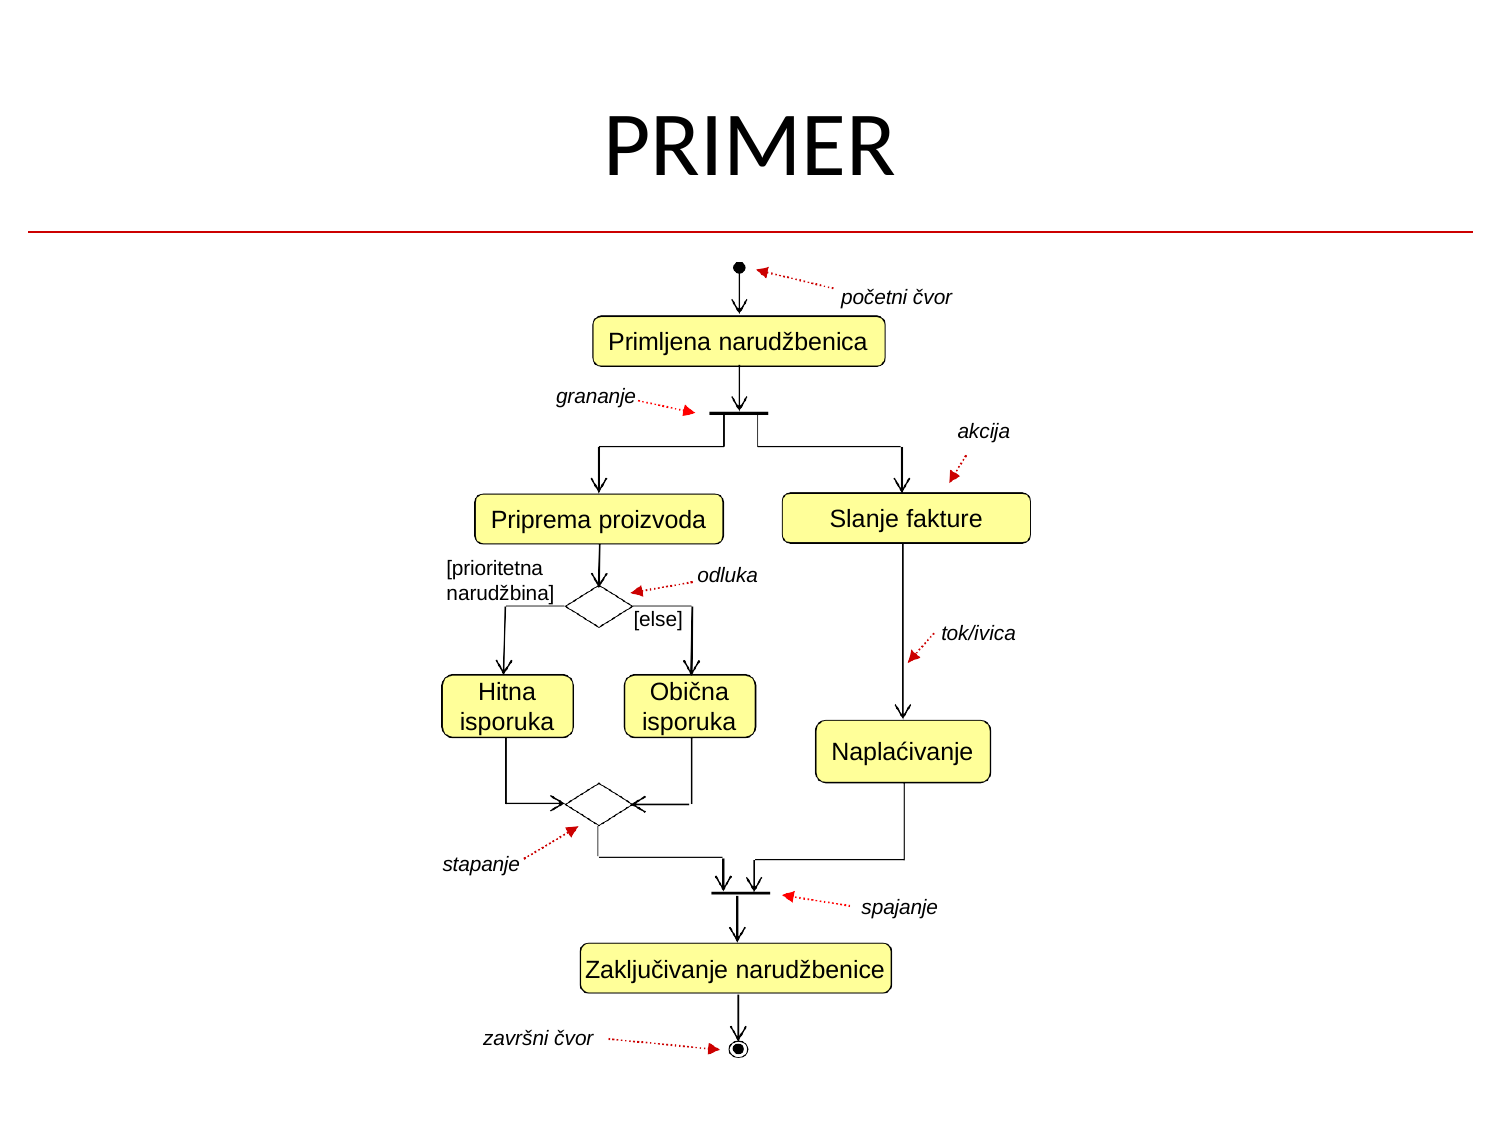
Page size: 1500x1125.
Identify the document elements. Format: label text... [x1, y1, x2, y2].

text_box Slanje fakture [827, 502, 985, 533]
text_box stapanje spajanje Zaključivanje narudžbenice završni čvor [440, 851, 941, 1051]
text_box [prioritetna narudžbina] [444, 554, 557, 605]
title PRIMER [74, 44, 1425, 231]
text_box odluka [695, 561, 761, 588]
text_box tok/ivica [939, 619, 1019, 645]
text_box Naplaćivanje [829, 735, 977, 766]
text_box Priprema proizvoda [488, 503, 709, 534]
text_box Obična isporuka [639, 675, 739, 736]
text_box [else] [631, 606, 686, 632]
text_box početni čvor Primljena narudžbenica grananje akcija [554, 283, 1011, 444]
text_box Hitna isporuka [457, 675, 557, 736]
text_box [441, 262, 1031, 1058]
